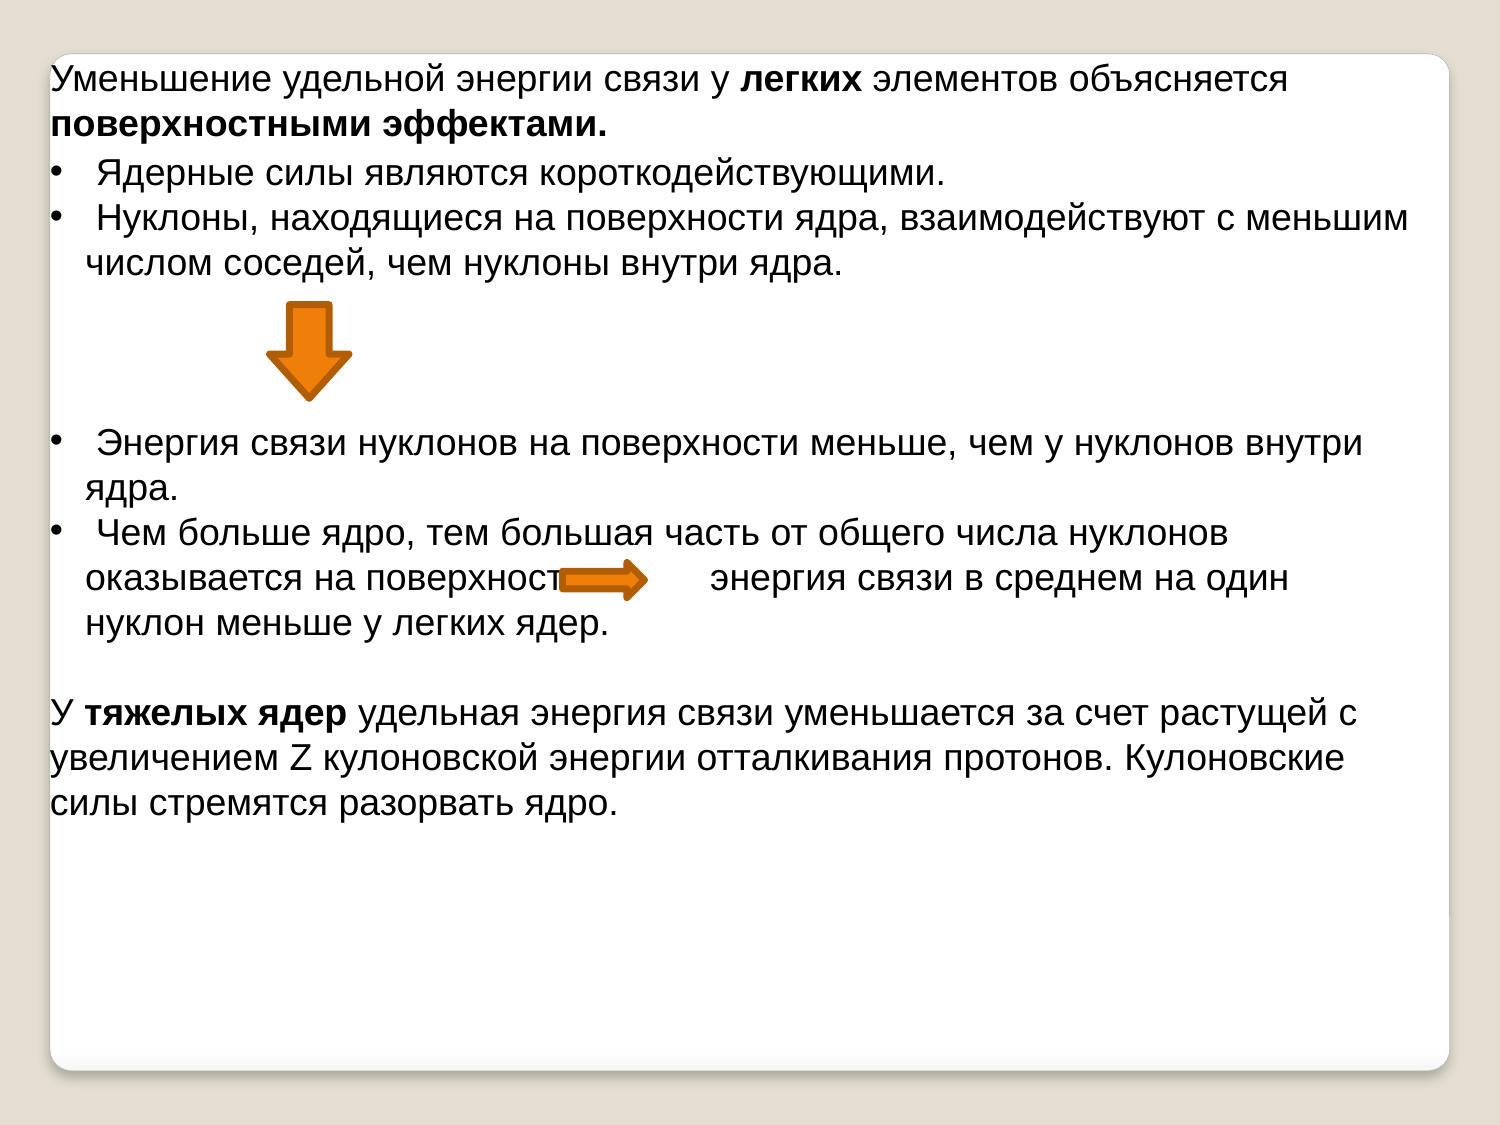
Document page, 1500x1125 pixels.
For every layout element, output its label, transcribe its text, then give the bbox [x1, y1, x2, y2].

text_box Ядерные силы являются короткодействующими. Нуклоны, находящиеся на поверхности ядра, взаимодействуют с меньшим числом соседей, чем нуклоны внутри ядра. [35, 152, 1430, 336]
text_box [559, 559, 649, 602]
text_box [266, 301, 353, 402]
text_box Энергия связи нуклонов на поверхности меньше, чем у нуклонов внутри ядра. Чем больше ядро, тем большая часть от общего числа нуклонов оказывается на поверхности энергия связи в среднем на один нуклон меньше у легких ядер. У тяжелых ядер удельная энергия связи уменьшается за счет растущей с увеличением Z кулоновской энергии отталкивания протонов. Кулоновские силы стремятся разорвать ядро. [35, 410, 1430, 875]
text_box Уменьшение удельной энергии связи у легких элементов объясняется поверхностными эффектами. [35, 46, 1454, 152]
